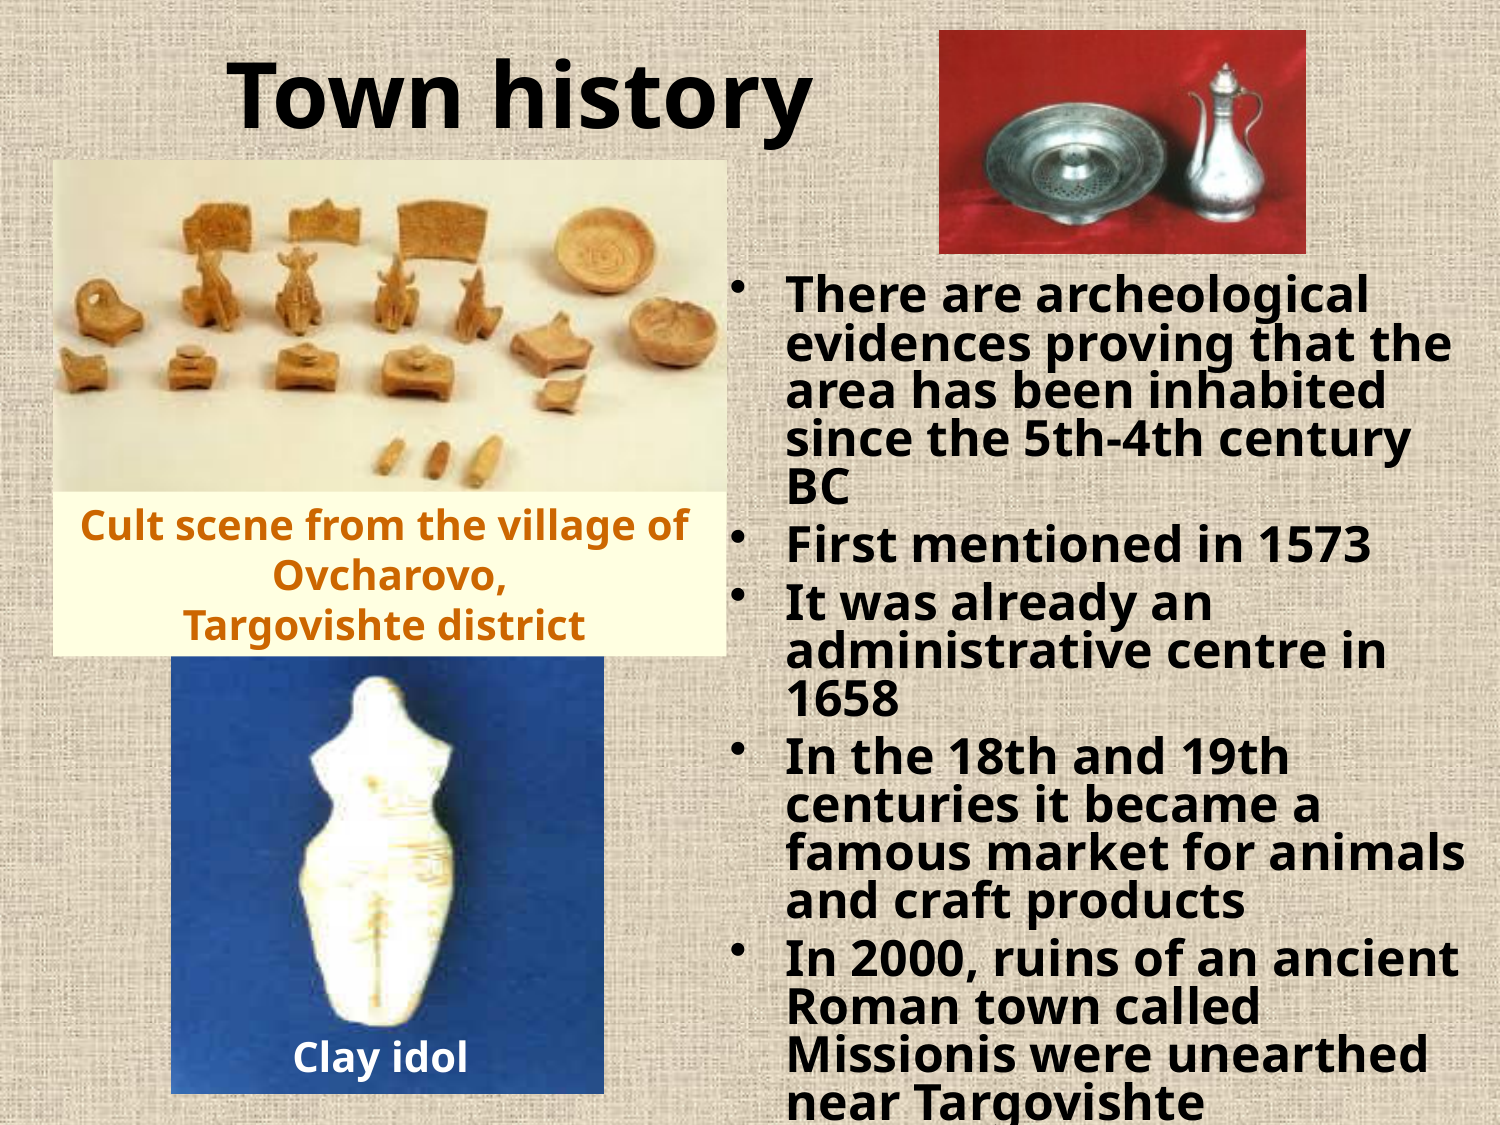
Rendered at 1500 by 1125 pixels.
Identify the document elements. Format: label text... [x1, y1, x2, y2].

picture [0, 0, 1500, 1125]
list There are archeological evidences proving that the area has been inhabited since the 5th-4th century BC First mentioned in 1573 It was already an administrative centre in 1658 In the 18th and 19th centuries it became a famous market for animals and craft products In 2000, ruins of an ancient Roman town called Missionis were unearthed near Targovishte [714, 266, 1500, 1095]
text_box Cult scene from the village of Ovcharovo, Targovishte district [53, 533, 727, 657]
title Town history [52, 0, 987, 185]
